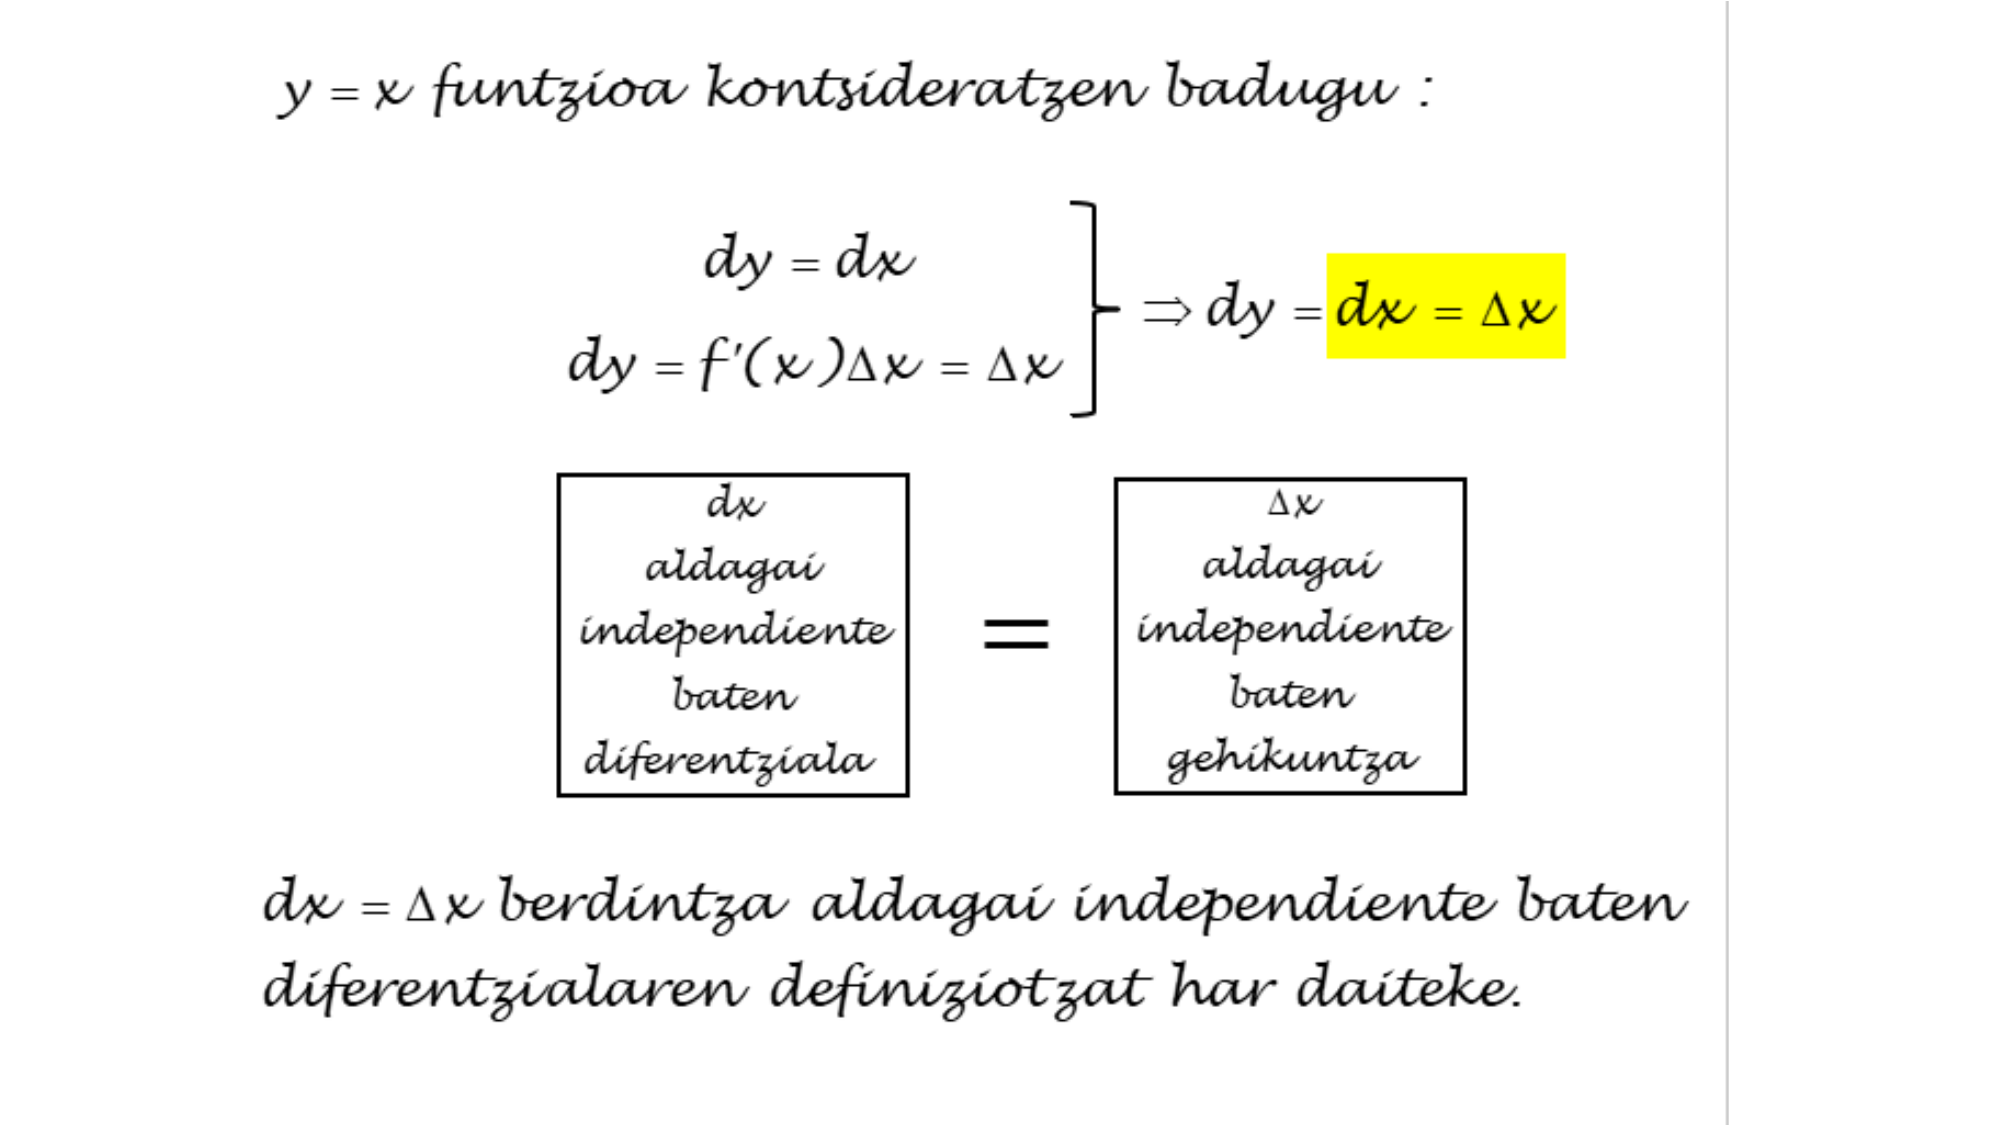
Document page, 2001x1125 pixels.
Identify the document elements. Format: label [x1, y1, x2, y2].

picture [217, 0, 1729, 1125]
